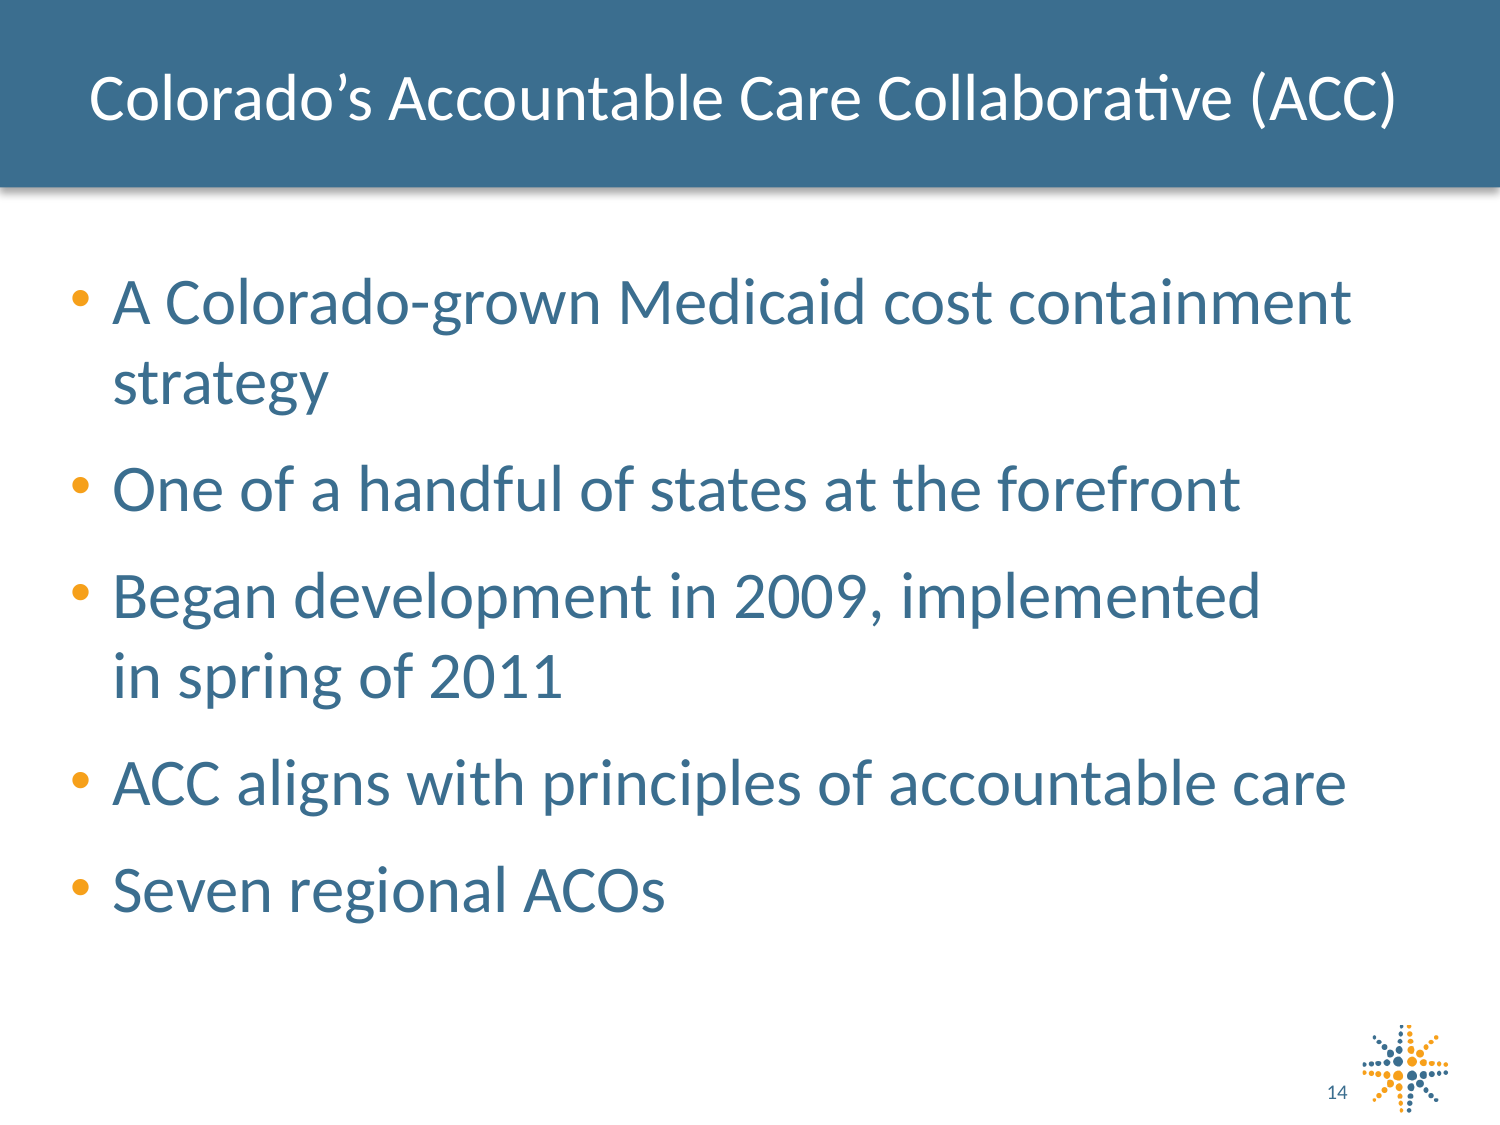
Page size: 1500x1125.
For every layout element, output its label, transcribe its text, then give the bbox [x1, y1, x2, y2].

title Colorado’s Accountable Care Collaborative (ACC) [75, 0, 1425, 188]
list A Colorado-grown Medicaid cost containment strategy One of a handful of states at the forefront Began development in 2009, implemented in spring of 2011 ACC aligns with principles of accountable care Seven regional ACOs [37, 249, 1500, 1125]
slide_number 14 [1302, 1051, 1363, 1112]
